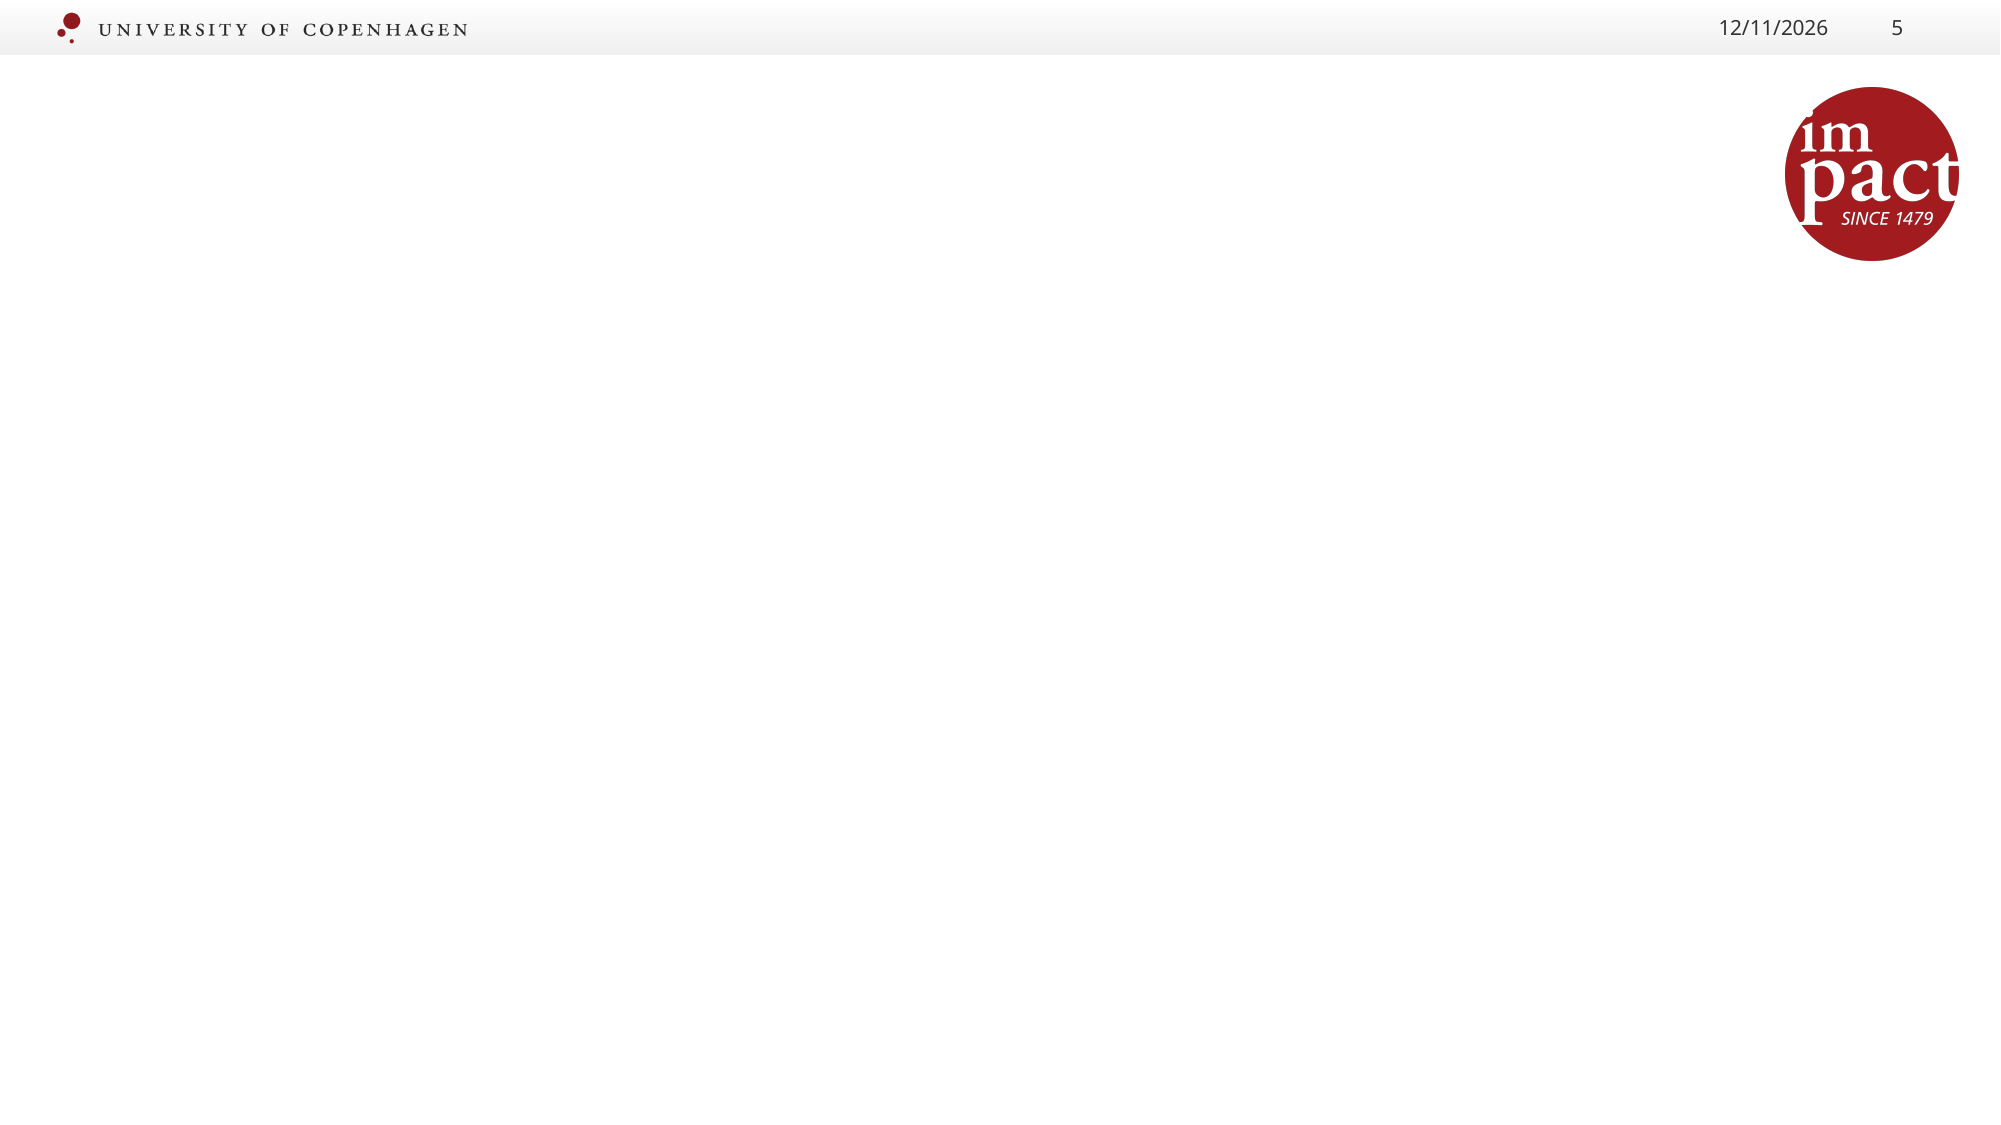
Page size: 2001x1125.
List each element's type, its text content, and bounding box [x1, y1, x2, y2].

picture [1785, 87, 1959, 261]
picture [92, 15, 475, 42]
slide_number 5 [1840, 14, 1904, 43]
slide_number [1694, 14, 1829, 43]
